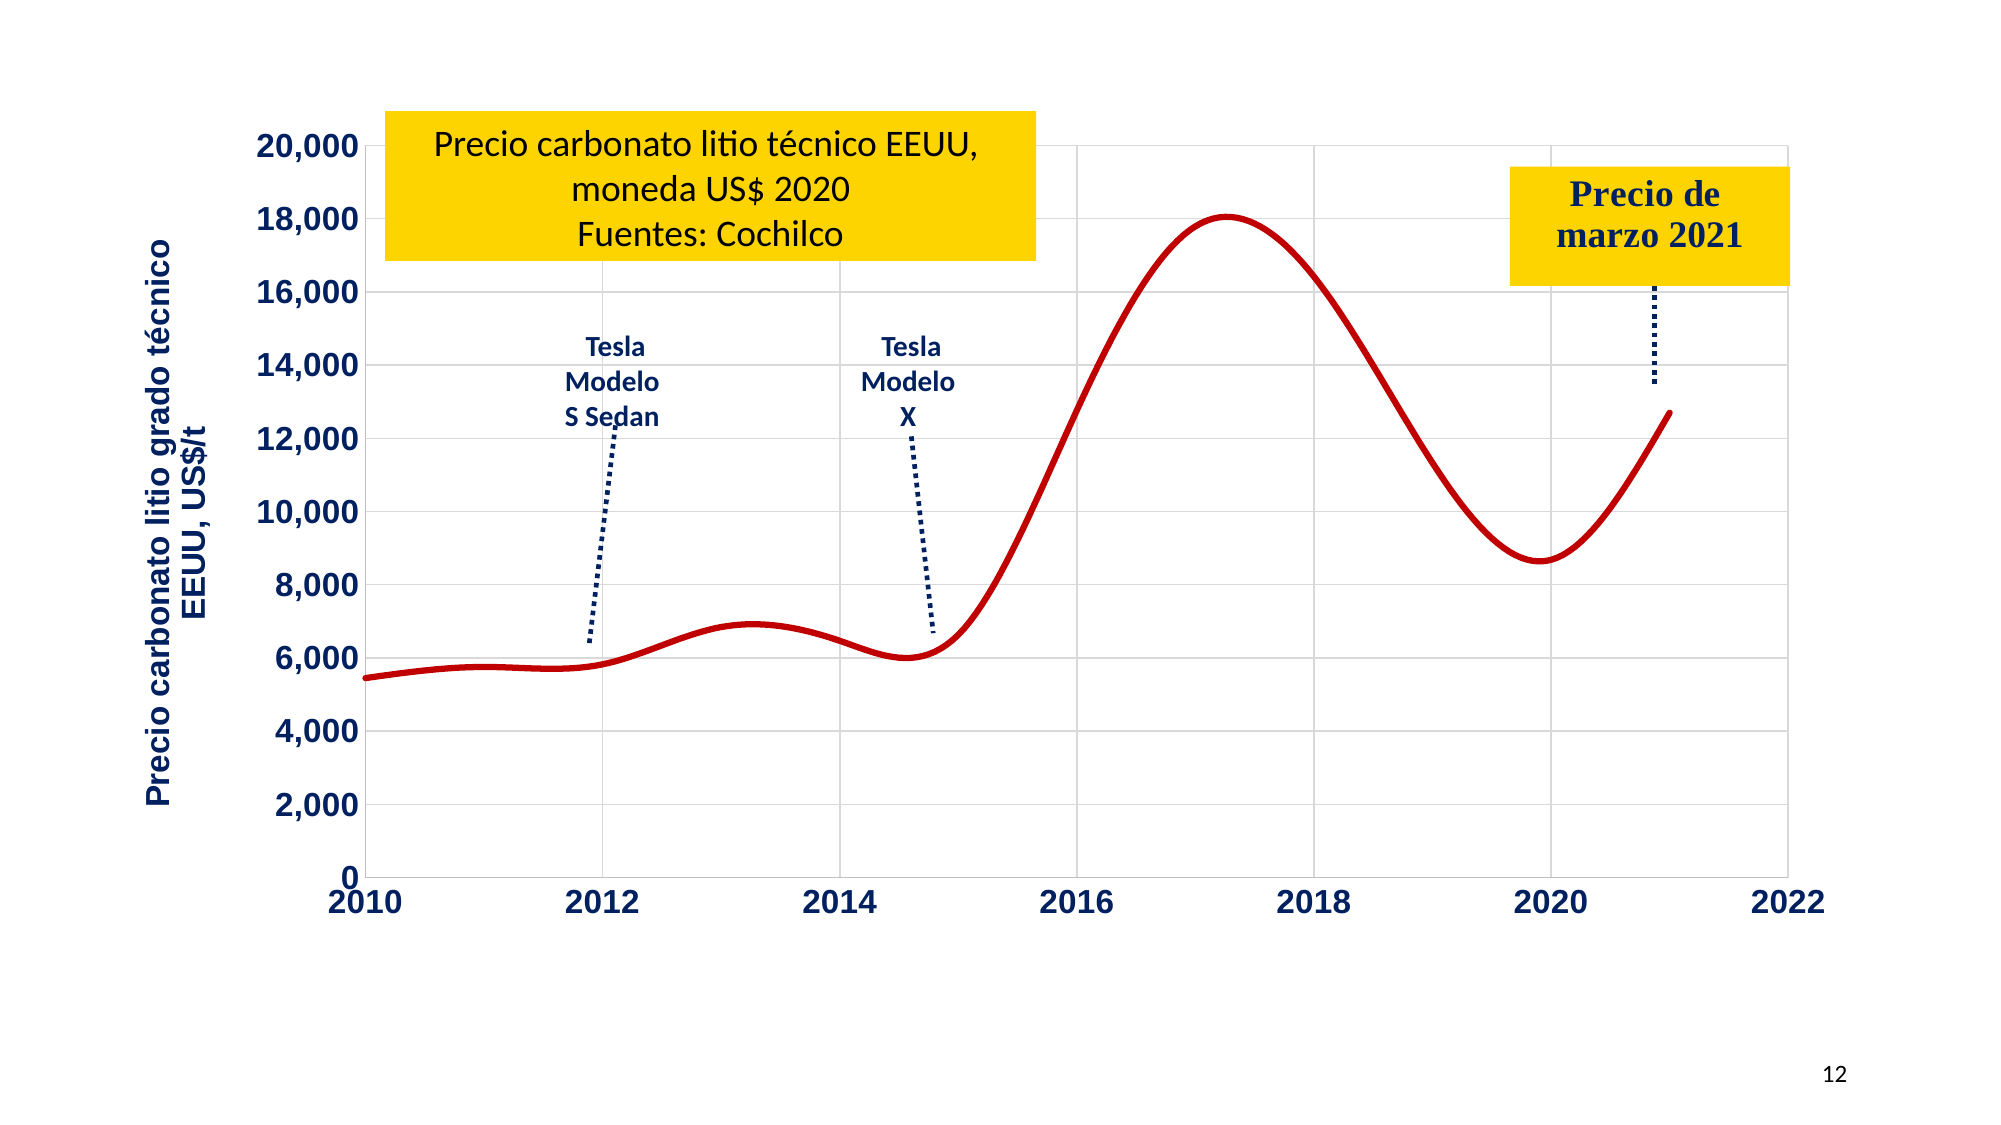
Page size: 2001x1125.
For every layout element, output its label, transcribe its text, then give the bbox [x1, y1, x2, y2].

slide_number ‹#› [1412, 1042, 1863, 1103]
chart [102, 110, 1862, 937]
